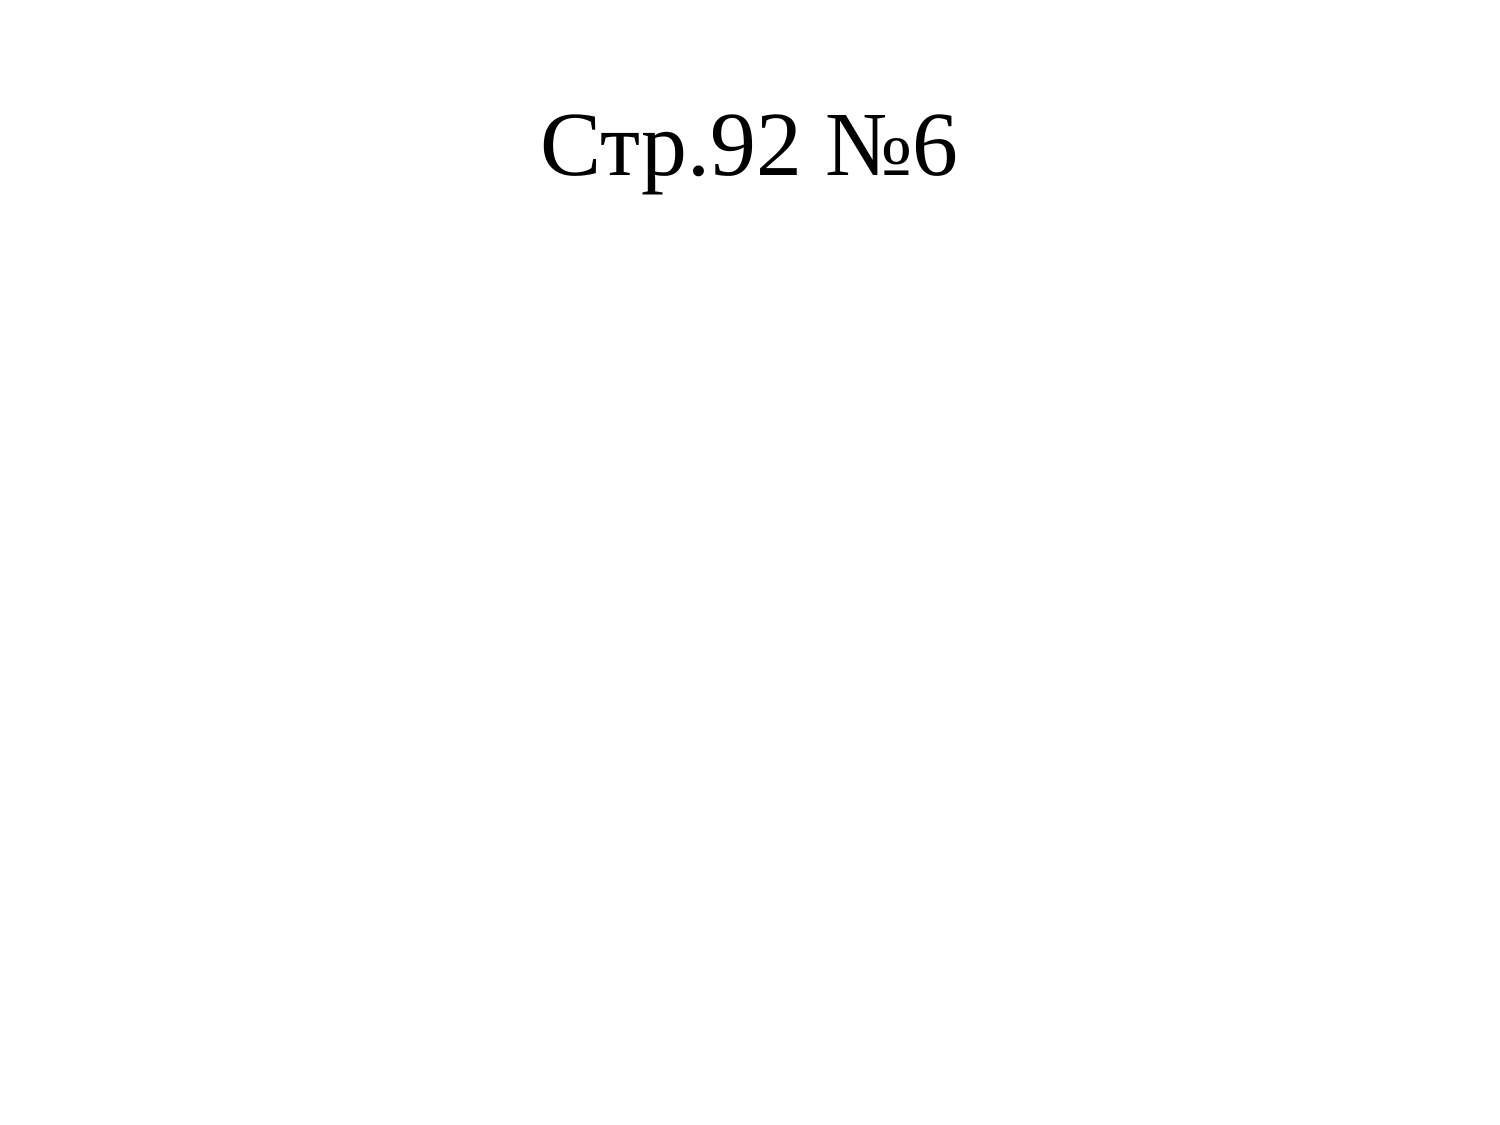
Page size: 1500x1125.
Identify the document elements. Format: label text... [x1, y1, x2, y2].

title Стр.92 №6 [75, 45, 1425, 233]
